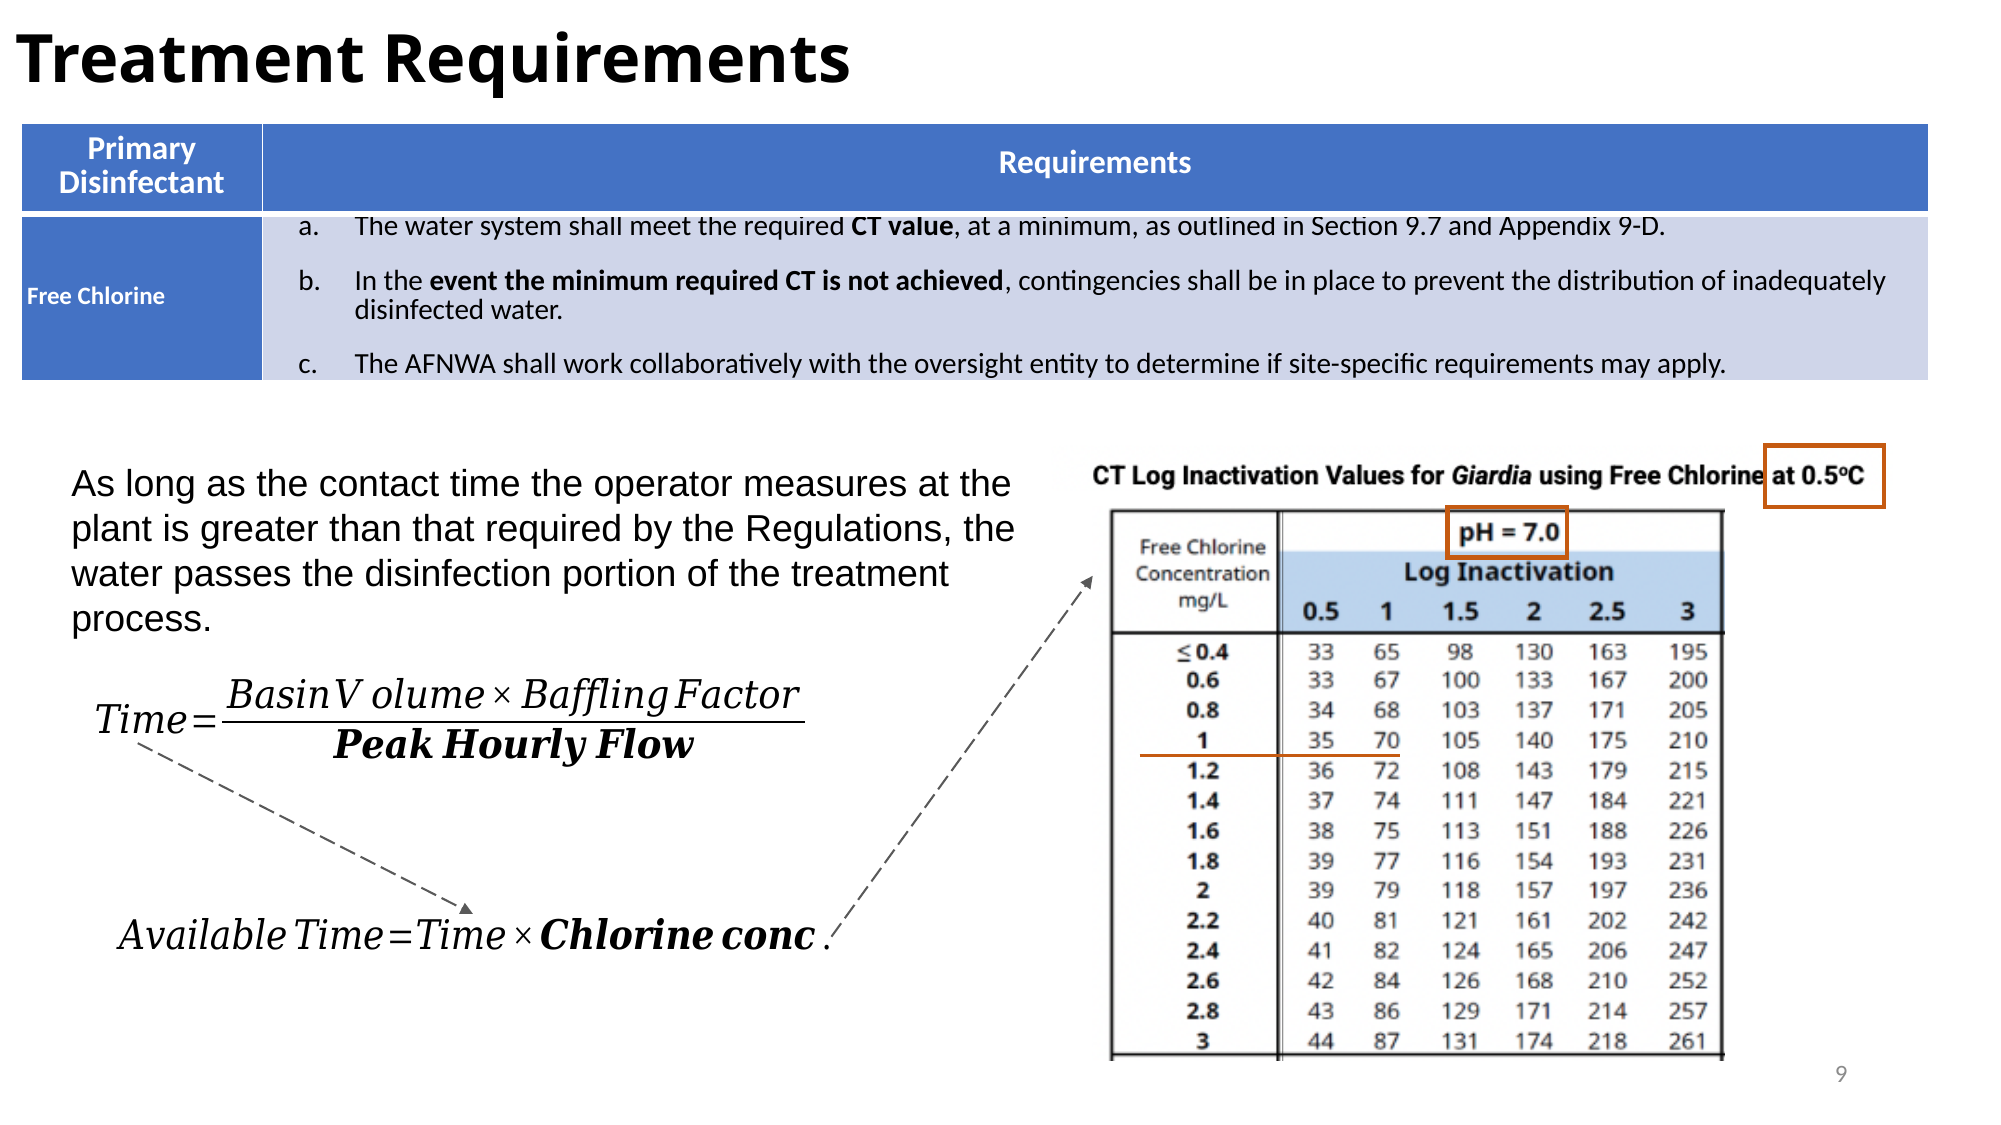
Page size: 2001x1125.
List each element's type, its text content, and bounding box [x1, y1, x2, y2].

table_cell Free Chlorine [22, 217, 262, 380]
table_header Primary Disinfectant [22, 124, 262, 211]
title Treatment Requirements [0, 0, 1725, 123]
picture [1051, 445, 1893, 491]
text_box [831, 575, 1093, 937]
slide_number 9 [1412, 1042, 1863, 1103]
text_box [137, 743, 474, 914]
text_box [1092, 506, 1725, 1061]
text_box As long as the contact time the operator measures at the plant is greater than that required by the Regulations, the water passes the disinfection portion of the treatment process. [56, 451, 1070, 646]
text_box [1764, 491, 1885, 508]
table_header Requirements [263, 124, 1928, 211]
table_cell The water system shall meet the required CT value, at a minimum, as outlined in Section 9.7 and Appendix 9-D. In the event the minimum required CT is not achieved, contingencies shall be in place to prevent the distribution of inadequately disinfected water. The AFNWA shall work collaboratively with the oversight entity to determine if site-specific requirements may apply. [263, 217, 1928, 380]
